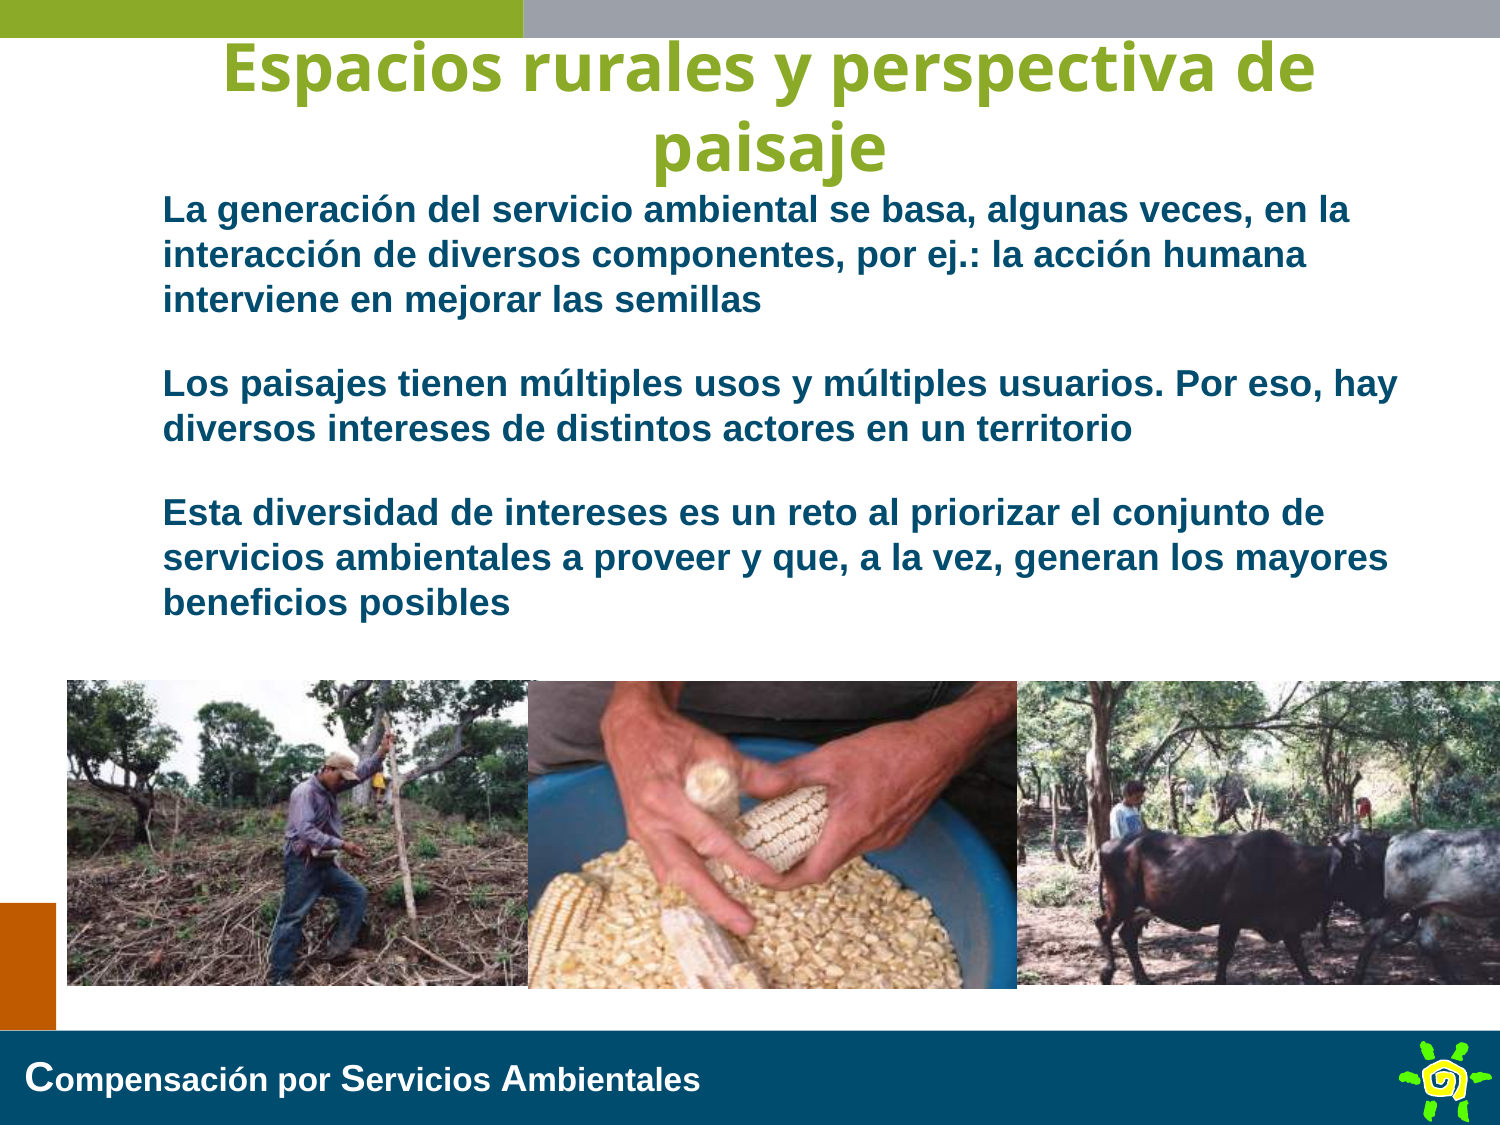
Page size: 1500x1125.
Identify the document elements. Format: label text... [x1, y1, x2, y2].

text_box [523, 0, 1500, 38]
footer Compensación por Servicios Ambientales [9, 1042, 719, 1118]
text_box [0, 0, 523, 38]
text_box La generación del servicio ambiental se basa, algunas veces, en la interacción de diversos componentes, por ej.: la acción humana interviene en mejorar las semillas Los paisajes tienen múltiples usos y múltiples usuarios. Por eso, hay diversos intereses de distintos actores en un territorio Esta diversidad de intereses es un reto al priorizar el conjunto de servicios ambientales a proveer y que, a la vez, generan los mayores beneficios posibles [147, 177, 1422, 630]
text_box [0, 902, 57, 1031]
picture [67, 680, 1500, 989]
title Espacios rurales y perspectiva de paisaje [87, 44, 1453, 165]
